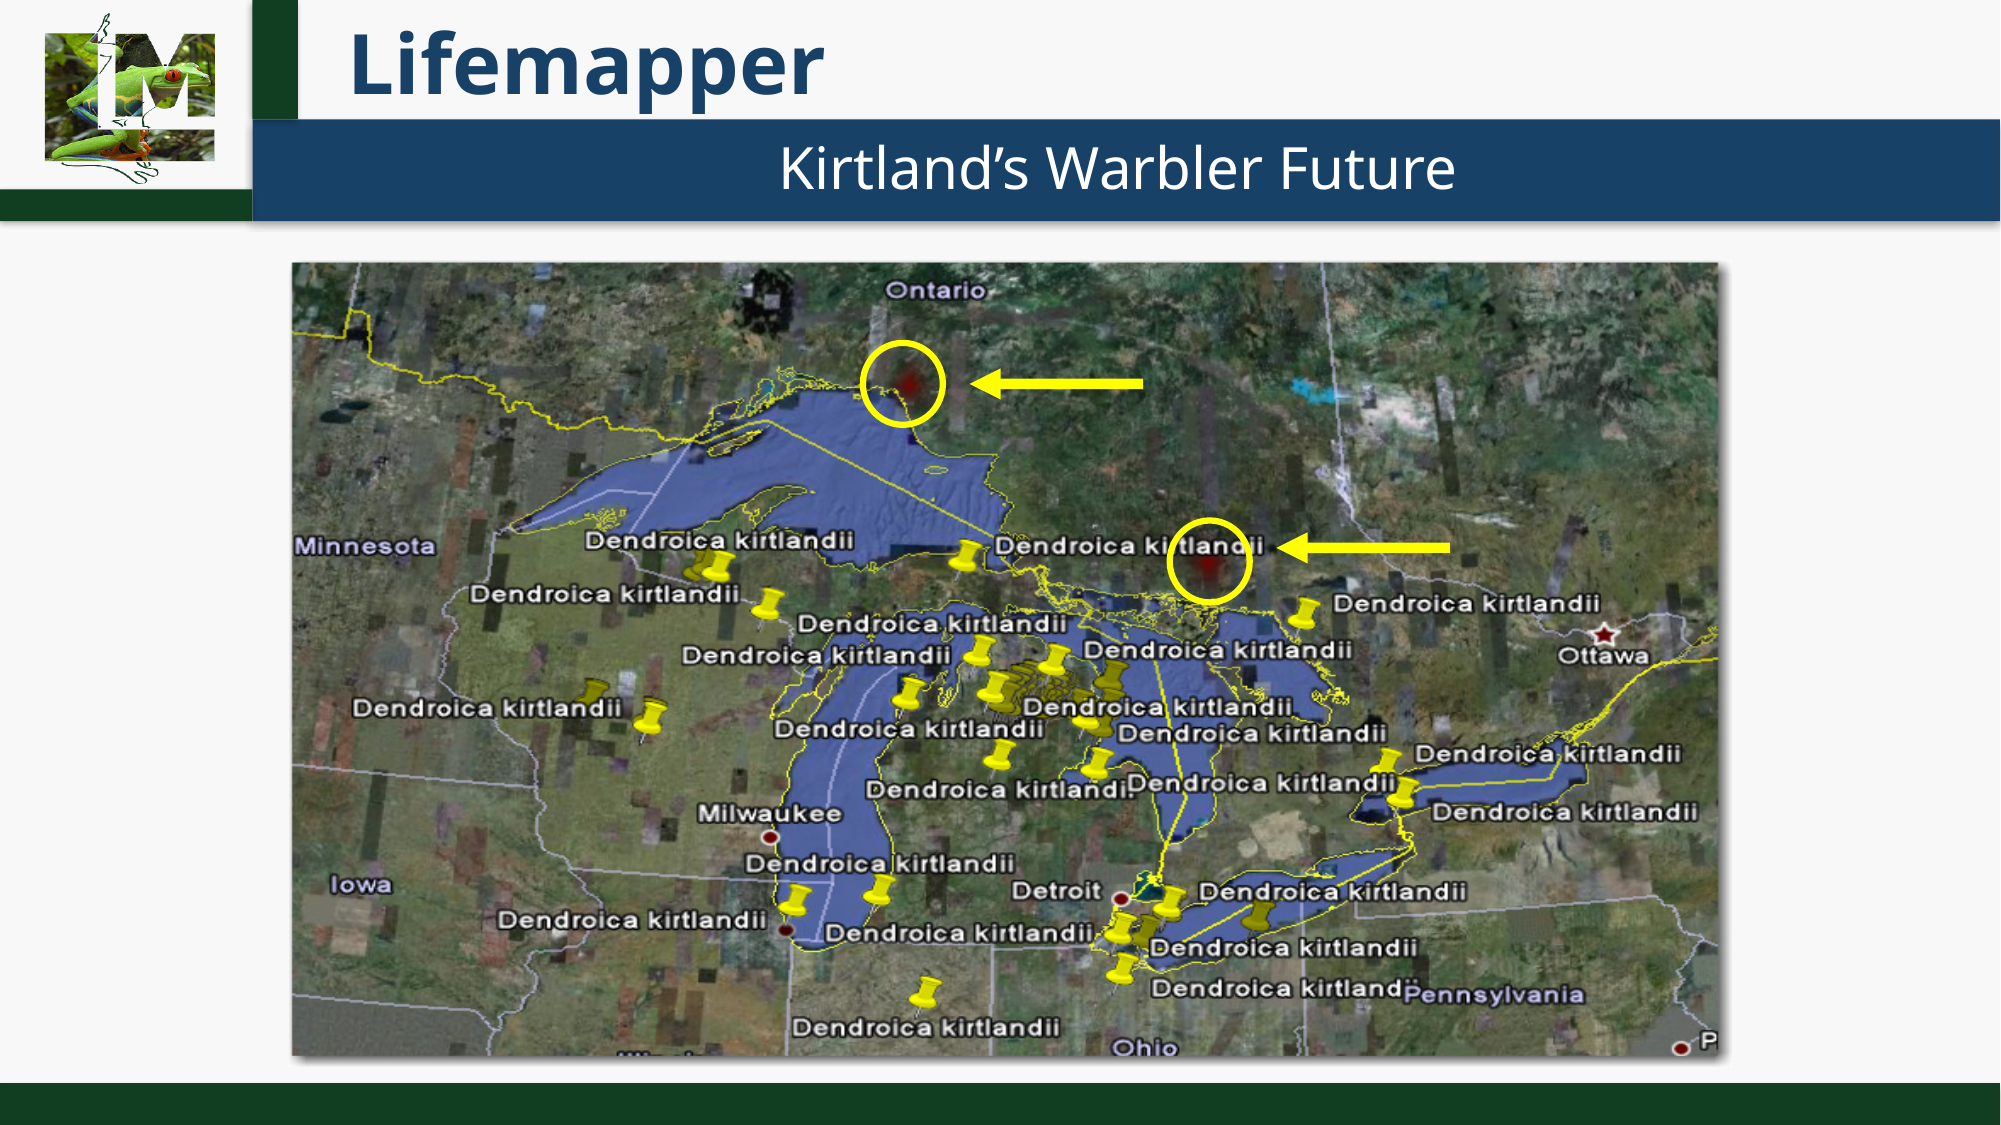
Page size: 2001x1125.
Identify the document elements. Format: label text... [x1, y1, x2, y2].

picture [37, 13, 219, 184]
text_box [288, 260, 1732, 1067]
title Kirtland’s Warbler Future [504, 124, 1732, 225]
